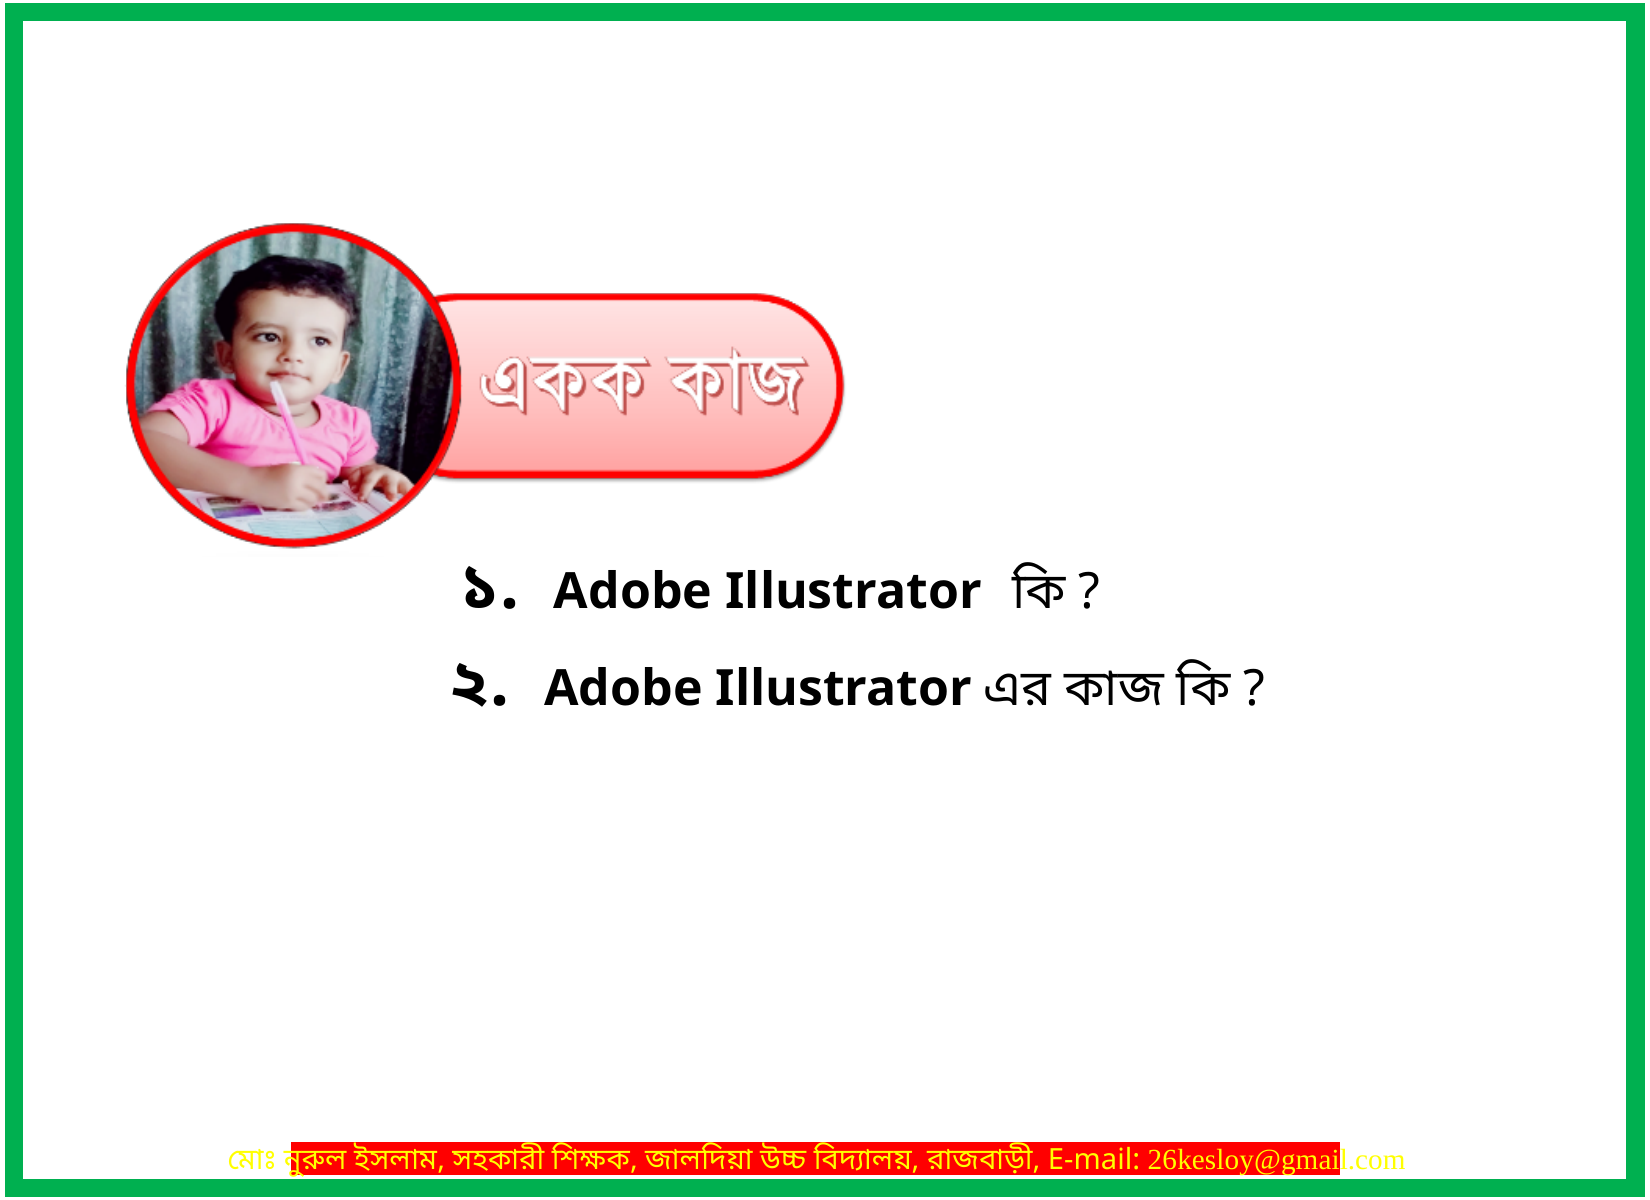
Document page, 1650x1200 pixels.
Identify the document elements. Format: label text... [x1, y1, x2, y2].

text_box ১. Adobe Illustrator কি ? [444, 534, 1615, 630]
text_box ২. Adobe Illustrator এর কাজ কি ? [434, 630, 1468, 726]
picture [111, 222, 849, 557]
